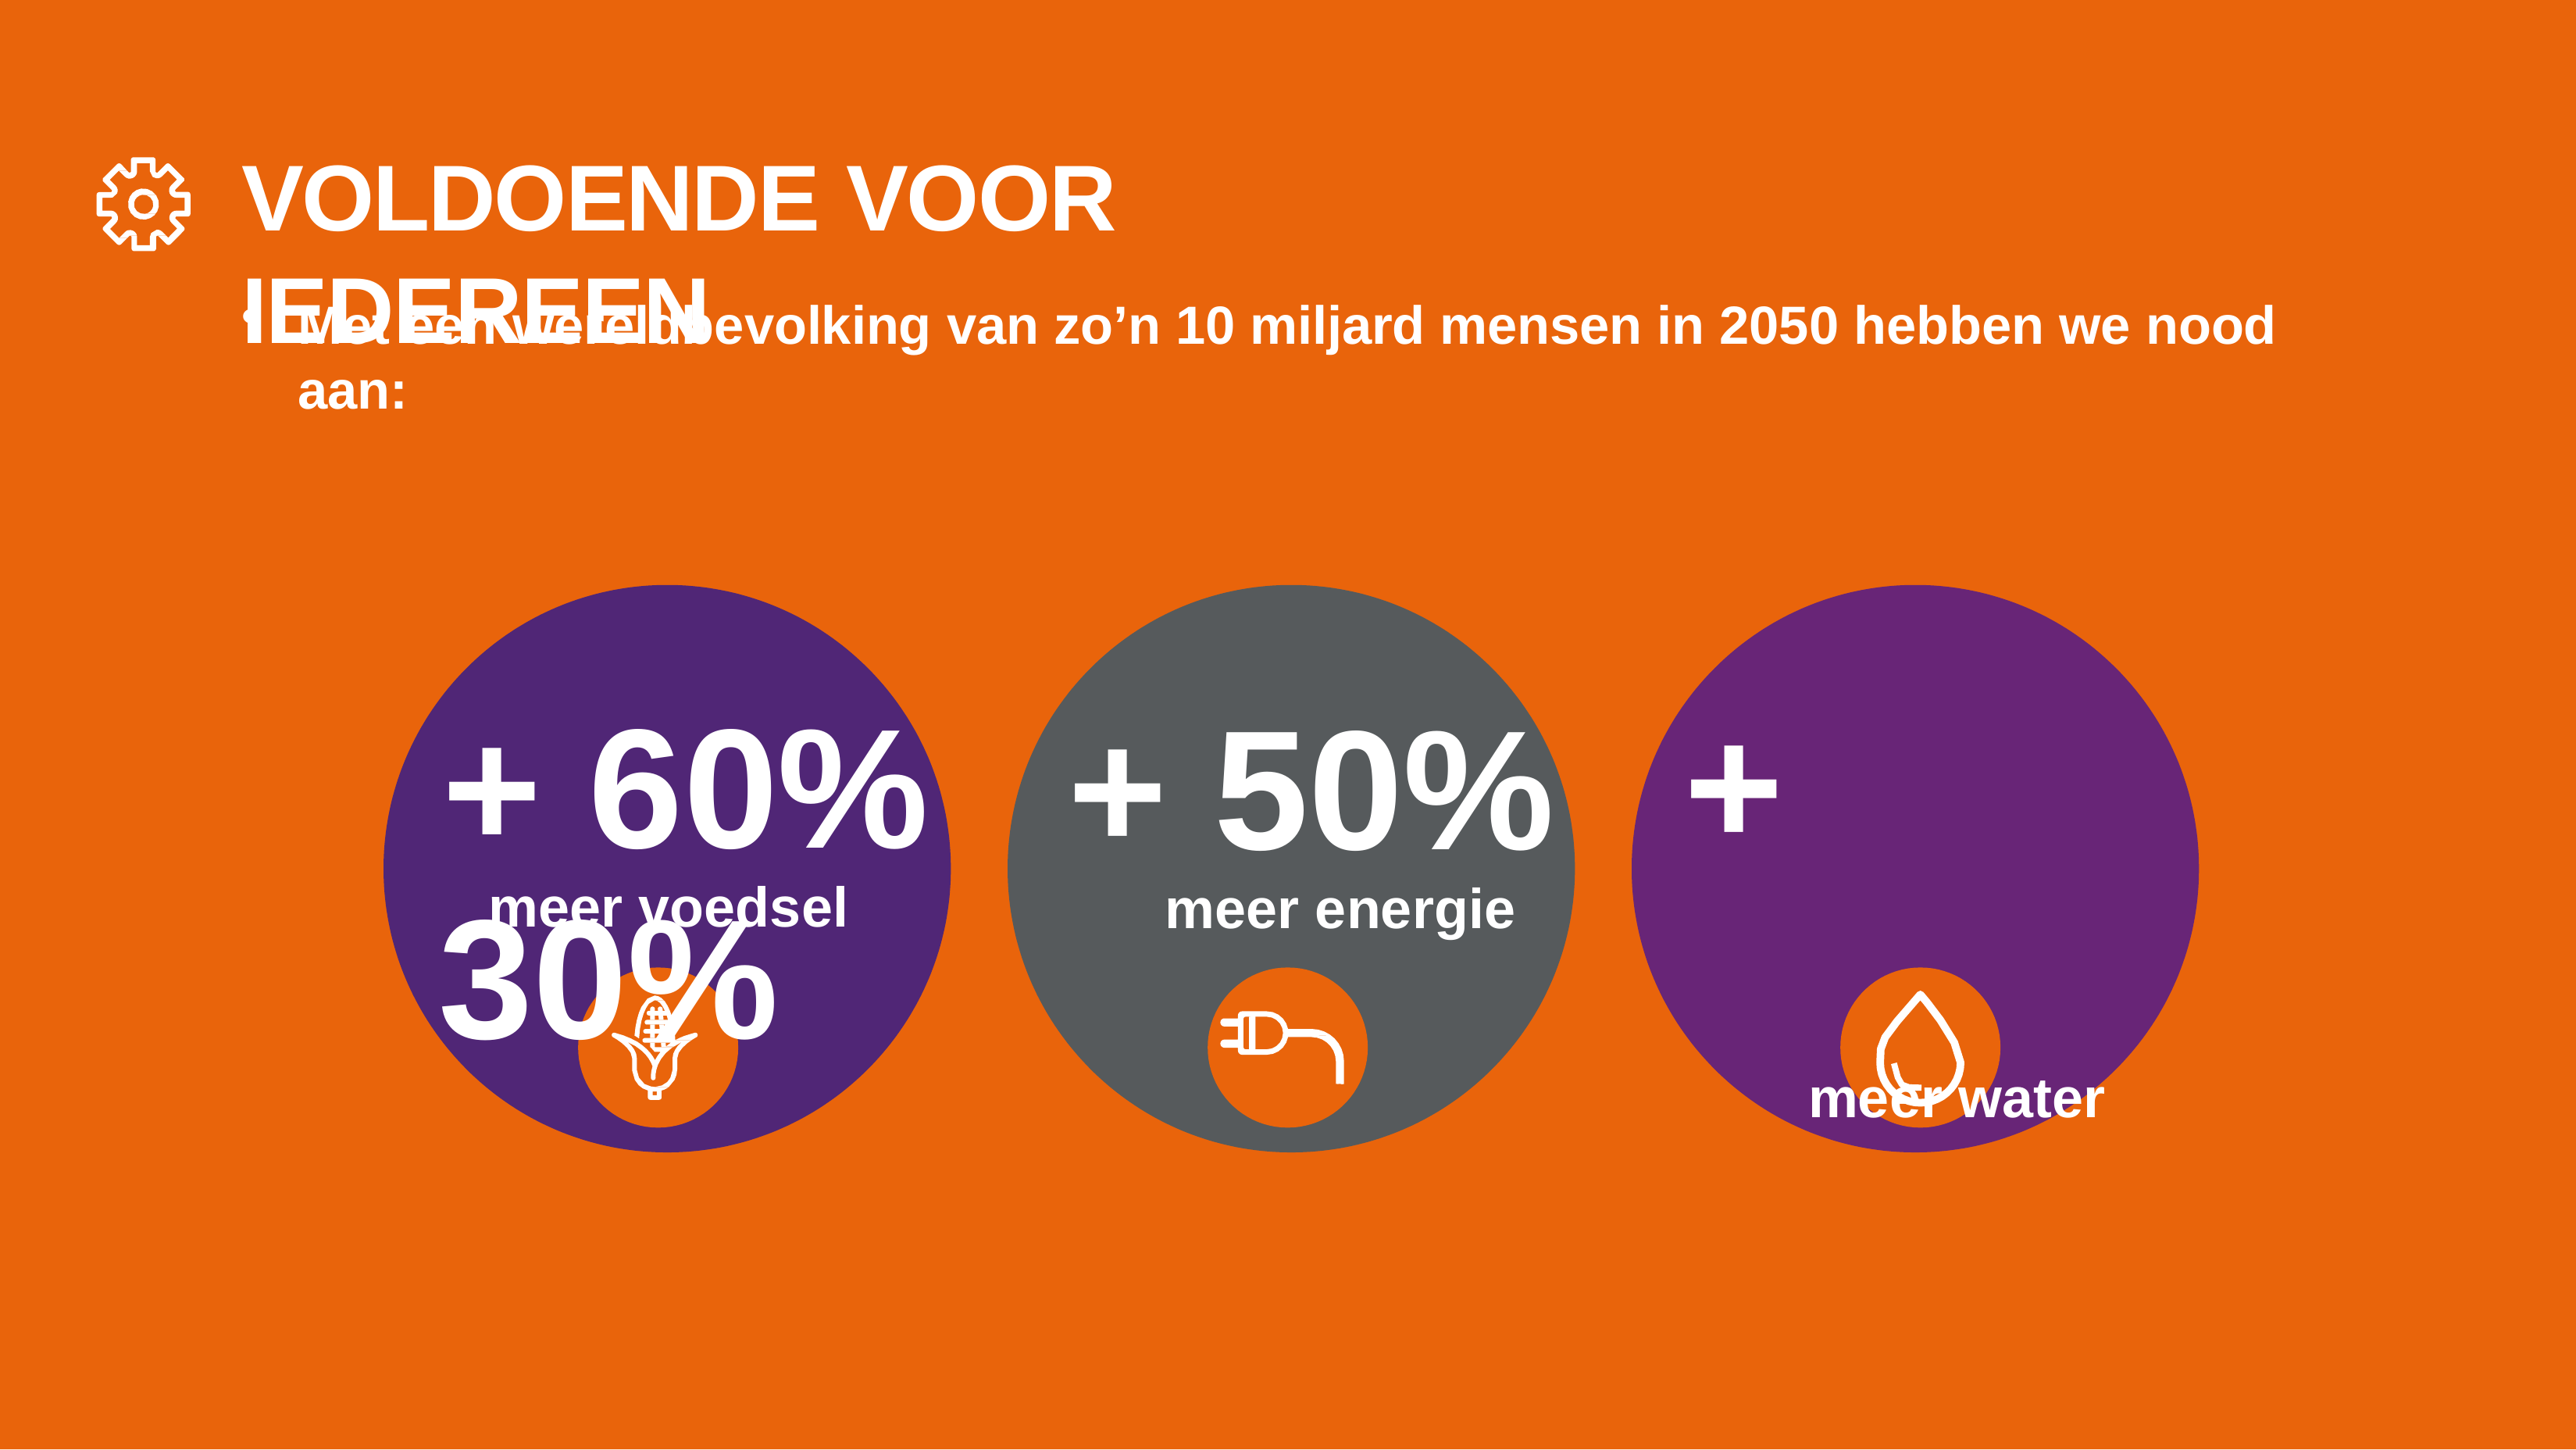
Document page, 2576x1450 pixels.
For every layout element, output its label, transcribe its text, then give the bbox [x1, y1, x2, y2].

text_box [1207, 967, 1368, 1128]
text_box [1839, 967, 2001, 1128]
text_box + 50% meer energie [2139, 688, 2143, 940]
text_box [384, 703, 437, 1034]
text_box [1700, 584, 2132, 684]
text_box + 30% meer water [437, 684, 2139, 1130]
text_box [577, 967, 739, 1128]
text_box [451, 584, 883, 684]
title VOLDOENDE VOOR IEDEREEN [240, 135, 1612, 260]
text_box [555, 1130, 779, 1153]
text_box [2139, 698, 2200, 1044]
text_box Met een wereldbevolking van zo’n 10 miljard mensen in 2050 hebben we nood aan: [240, 260, 2316, 420]
text_box [96, 157, 191, 252]
text_box [1179, 1130, 1403, 1153]
text_box [1076, 584, 1507, 684]
text_box [1804, 1130, 2027, 1153]
